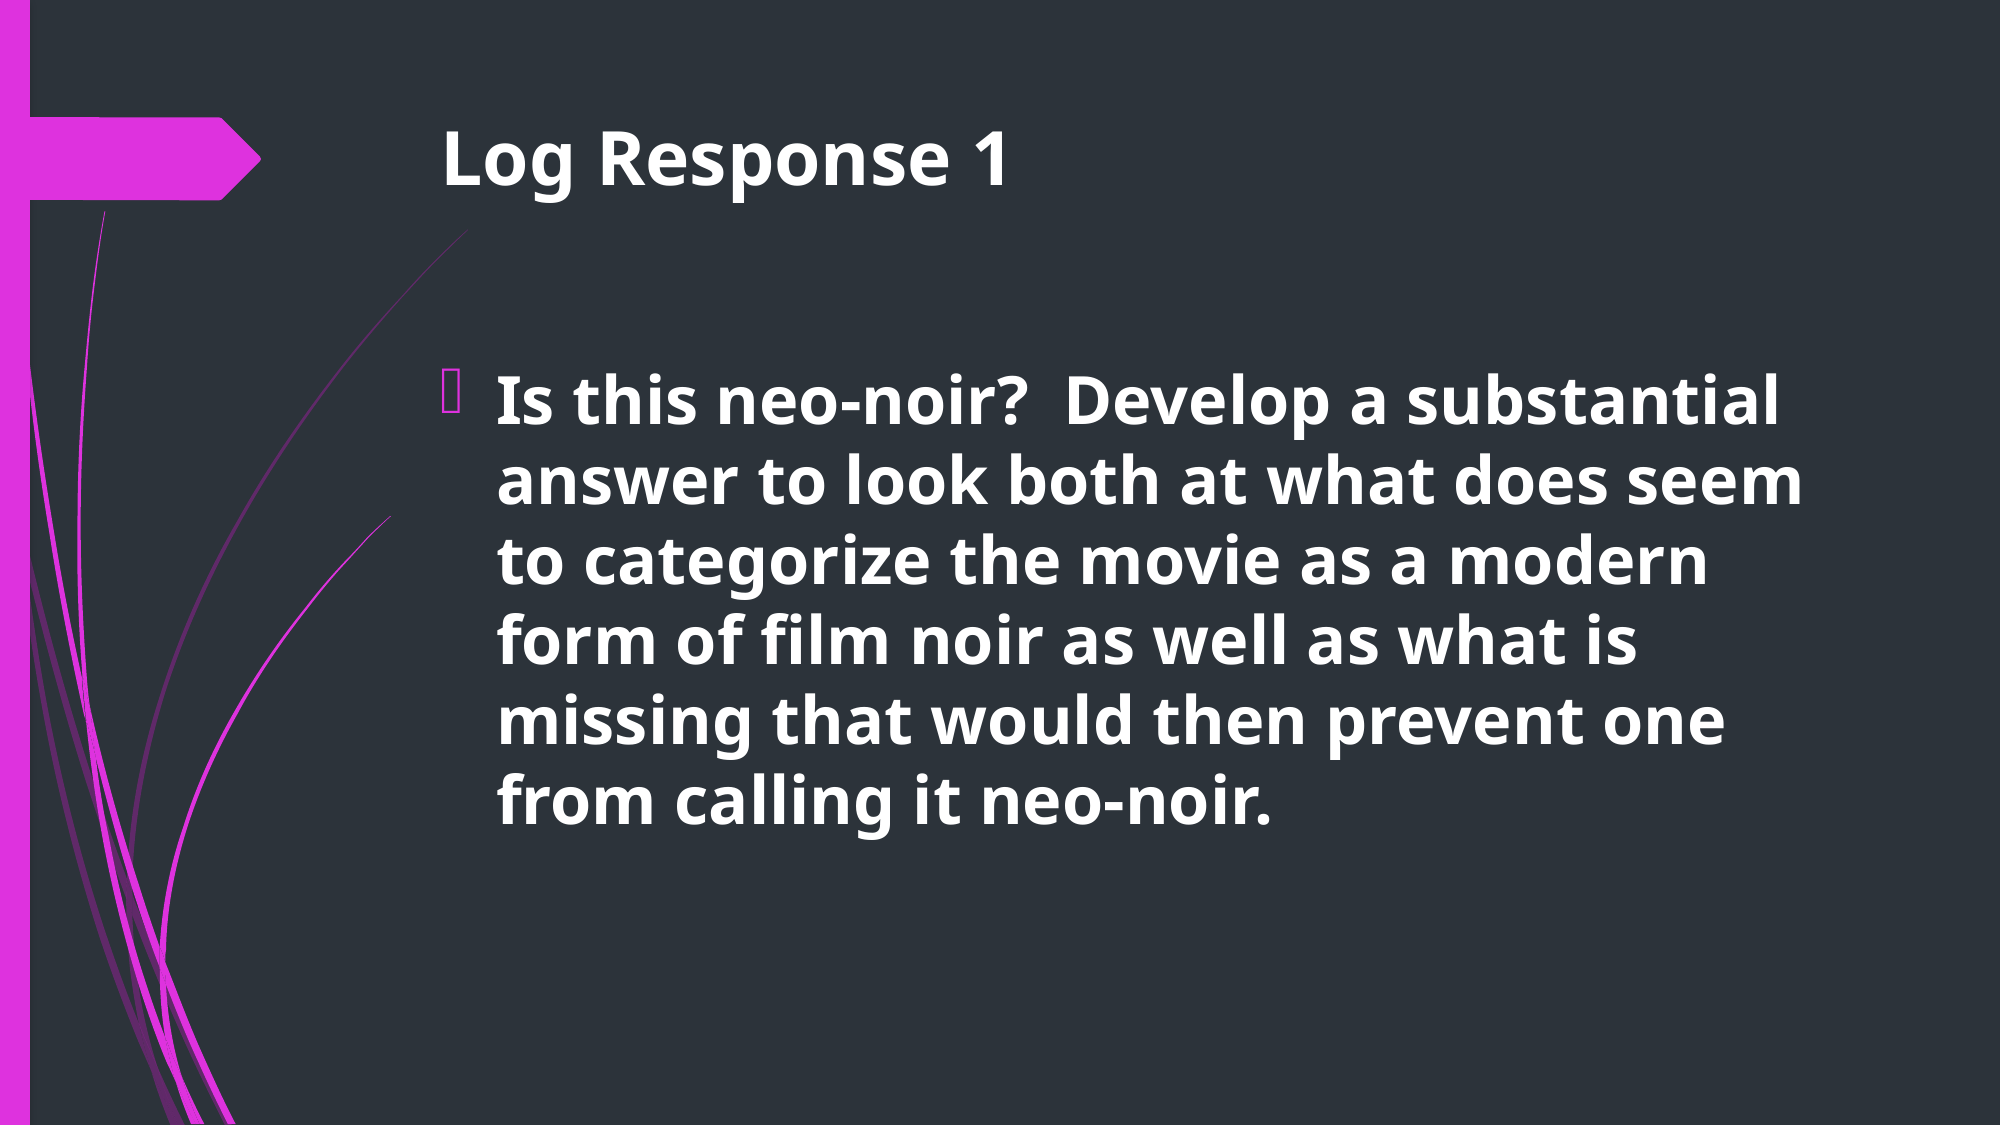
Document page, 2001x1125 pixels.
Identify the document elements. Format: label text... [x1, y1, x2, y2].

list Is this neo-noir? Develop a substantial answer to look both at what does seem to categorize the movie as a modern form of film noir as well as what is missing that would then prevent one from calling it neo-noir. [424, 350, 1888, 970]
title Log Response 1 [425, 102, 1888, 313]
